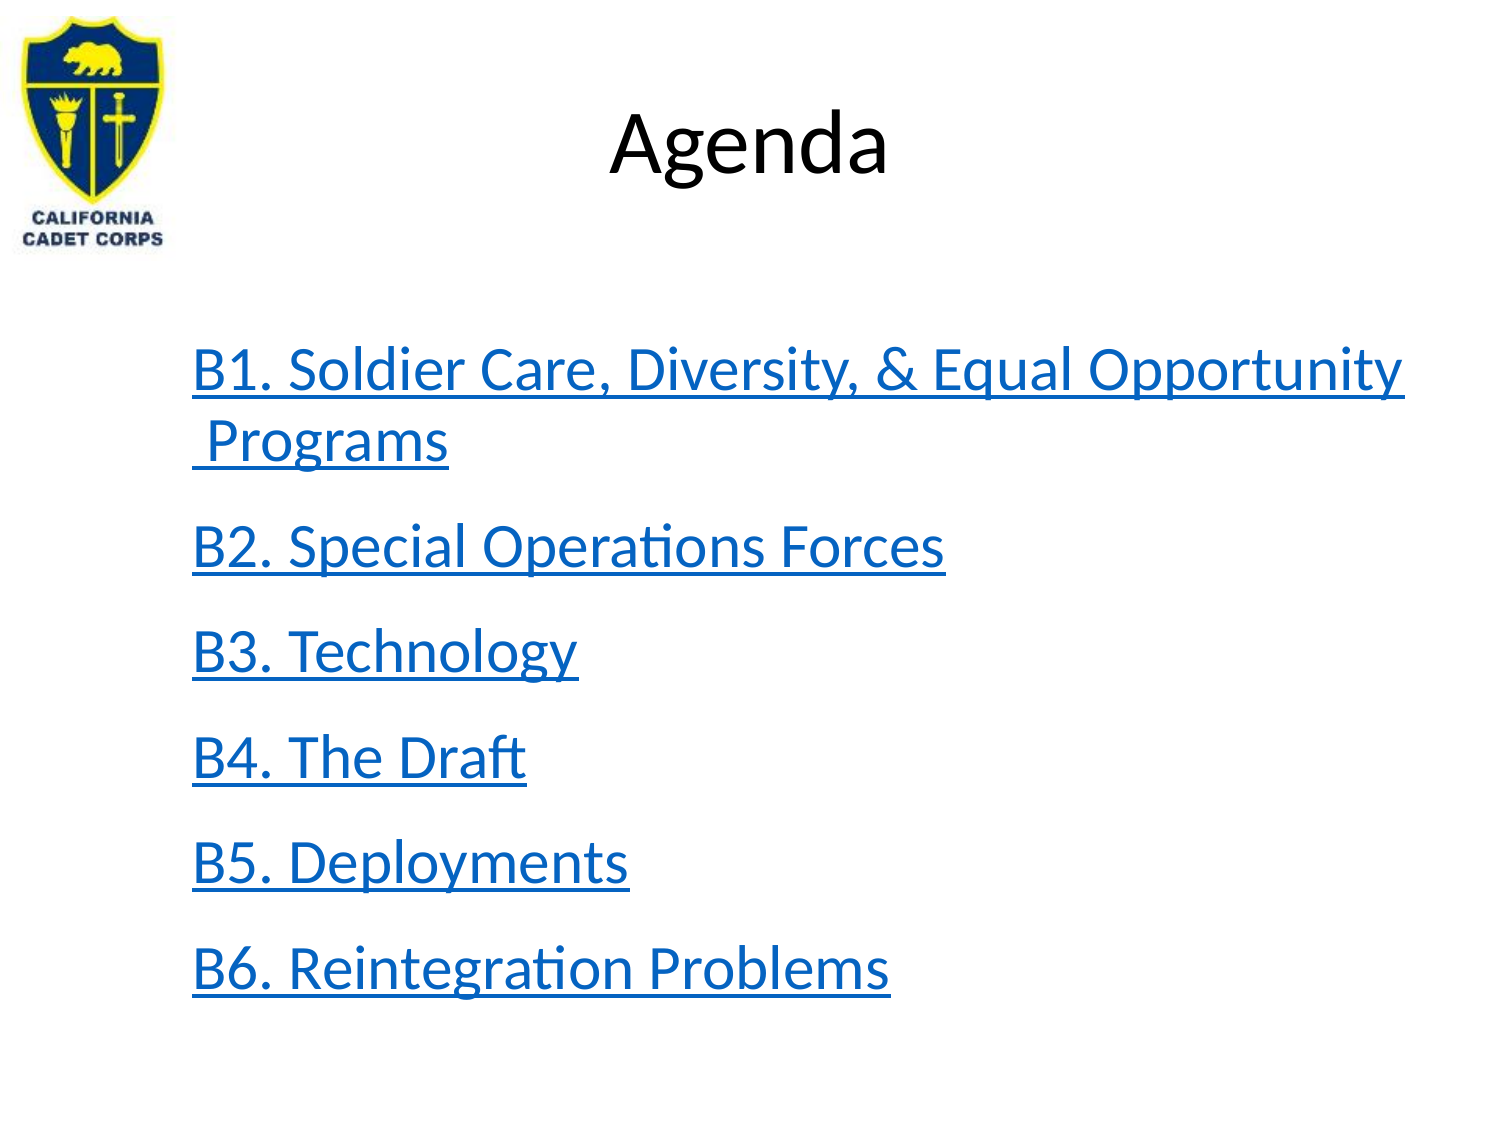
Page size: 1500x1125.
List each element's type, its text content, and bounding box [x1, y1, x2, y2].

list B1. Soldier Care, Diversity, & Equal Opportunity Programs B2. Special Operations Forces B3. Technology B4. The Draft B5. Deployments B6. Reintegration Problems [177, 312, 1428, 943]
text_box Agenda [74, 75, 1425, 263]
picture [0, 16, 186, 261]
